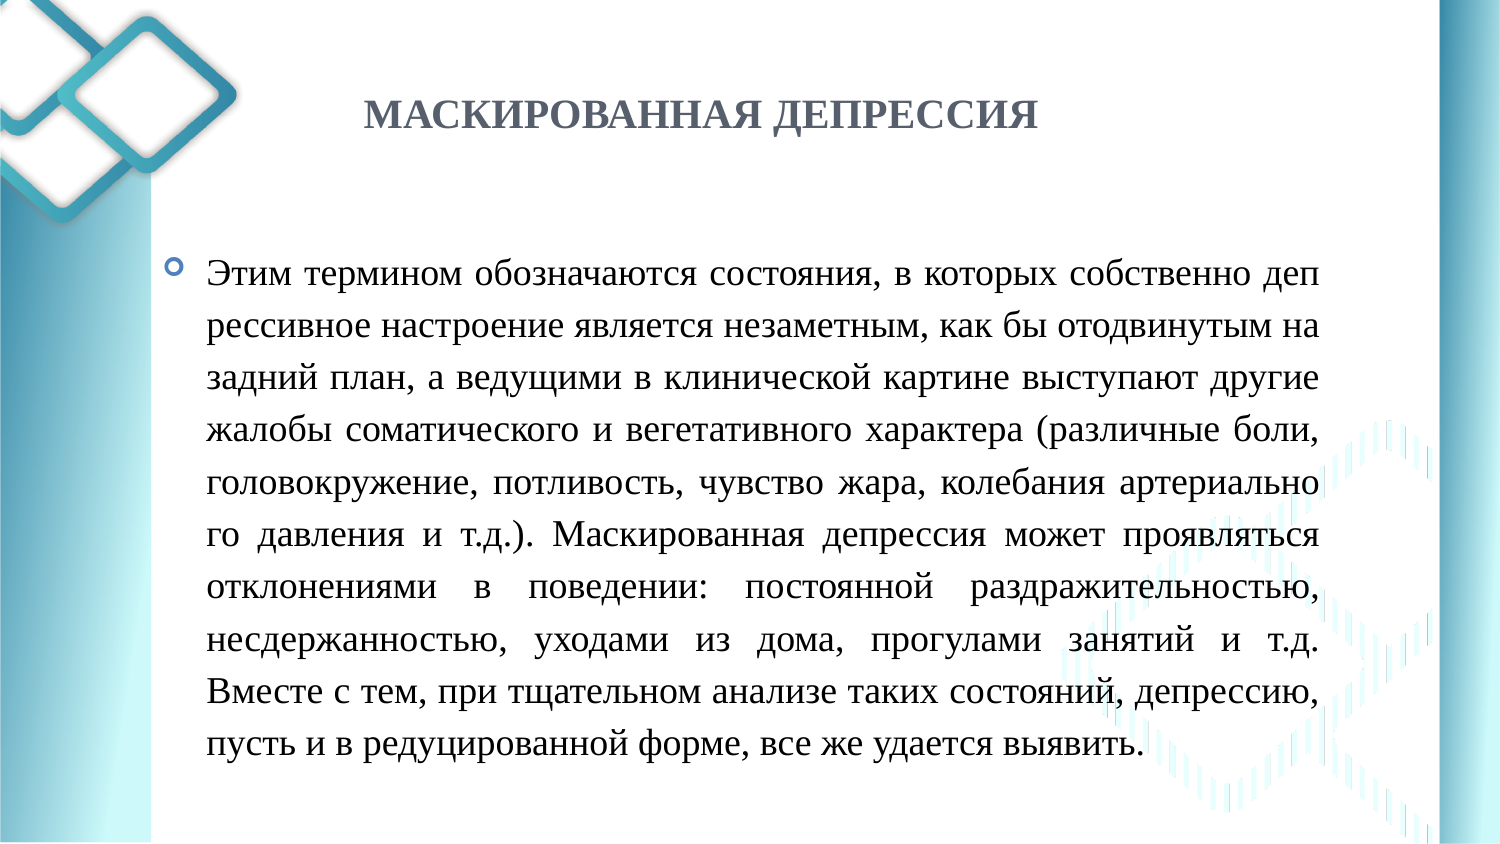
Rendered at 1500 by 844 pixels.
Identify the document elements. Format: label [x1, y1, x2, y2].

list [0, 0, 1500, 844]
